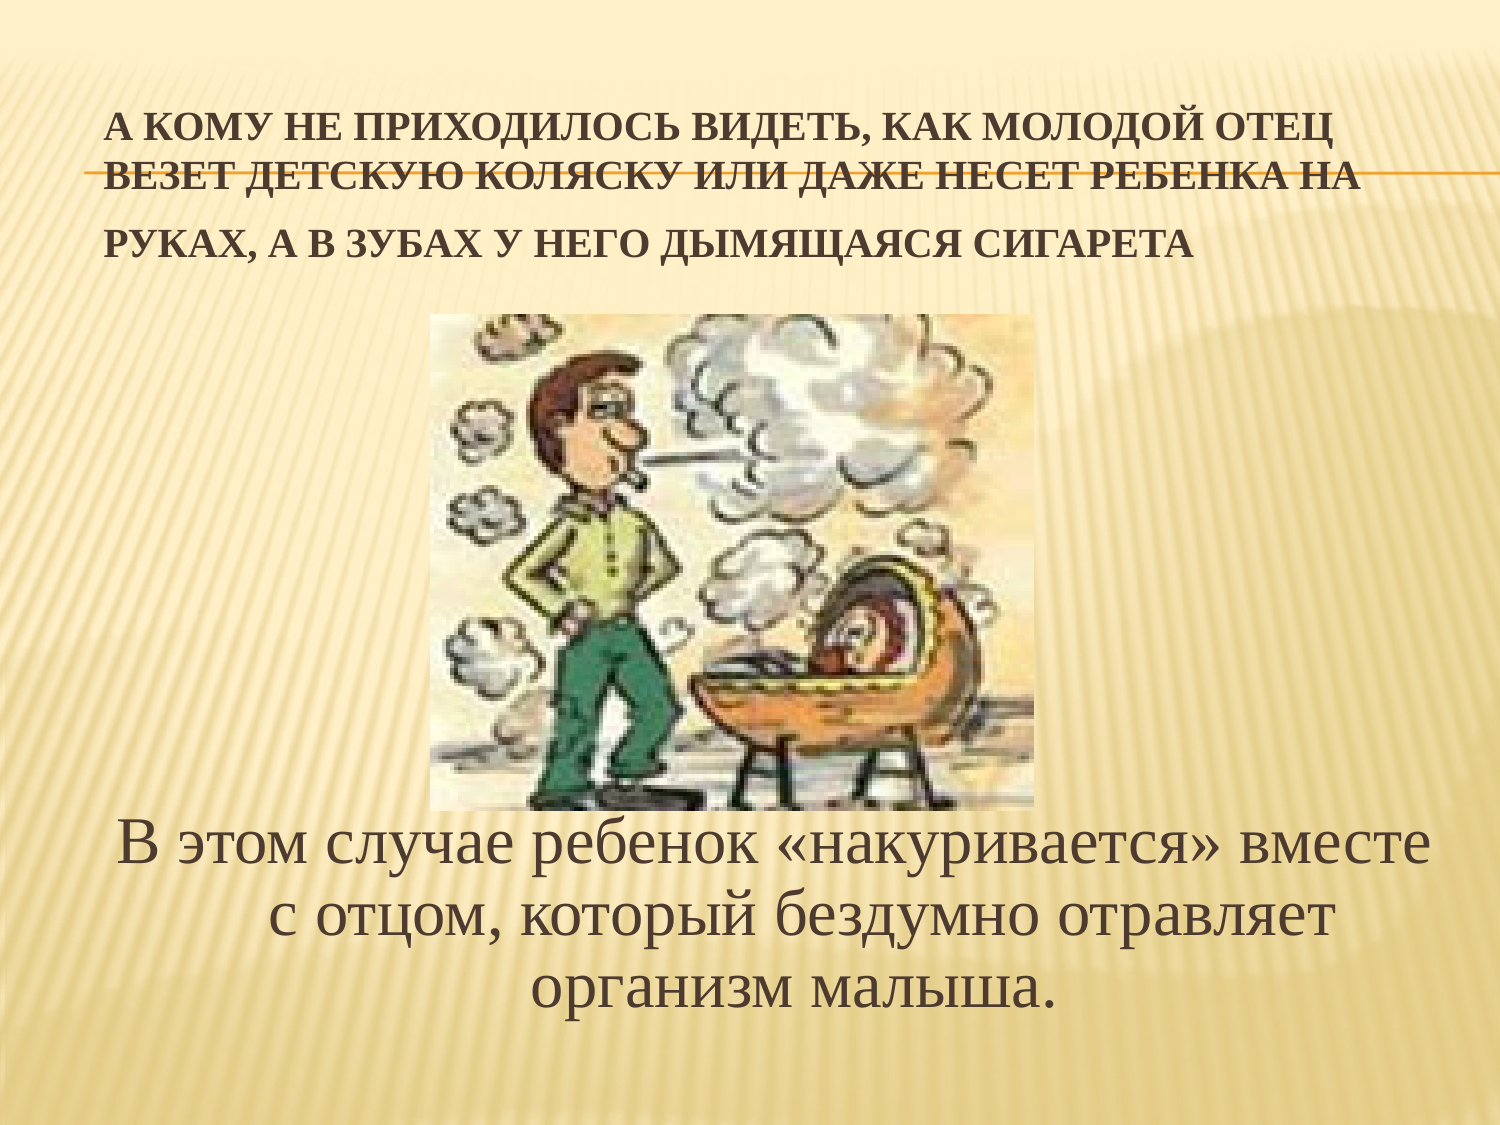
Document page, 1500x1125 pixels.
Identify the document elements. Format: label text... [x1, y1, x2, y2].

title А кому не приходилось видеть, как молодой отец везет детскую коляску или даже несет ребенка на руках, а в зубах у него дымящаяся сигарета [88, 90, 1439, 278]
picture [430, 314, 1034, 811]
list В этом случае ребенок «накуривается» вместе с отцом, который бездумно отравляет организм малыша. [100, 798, 1451, 1052]
